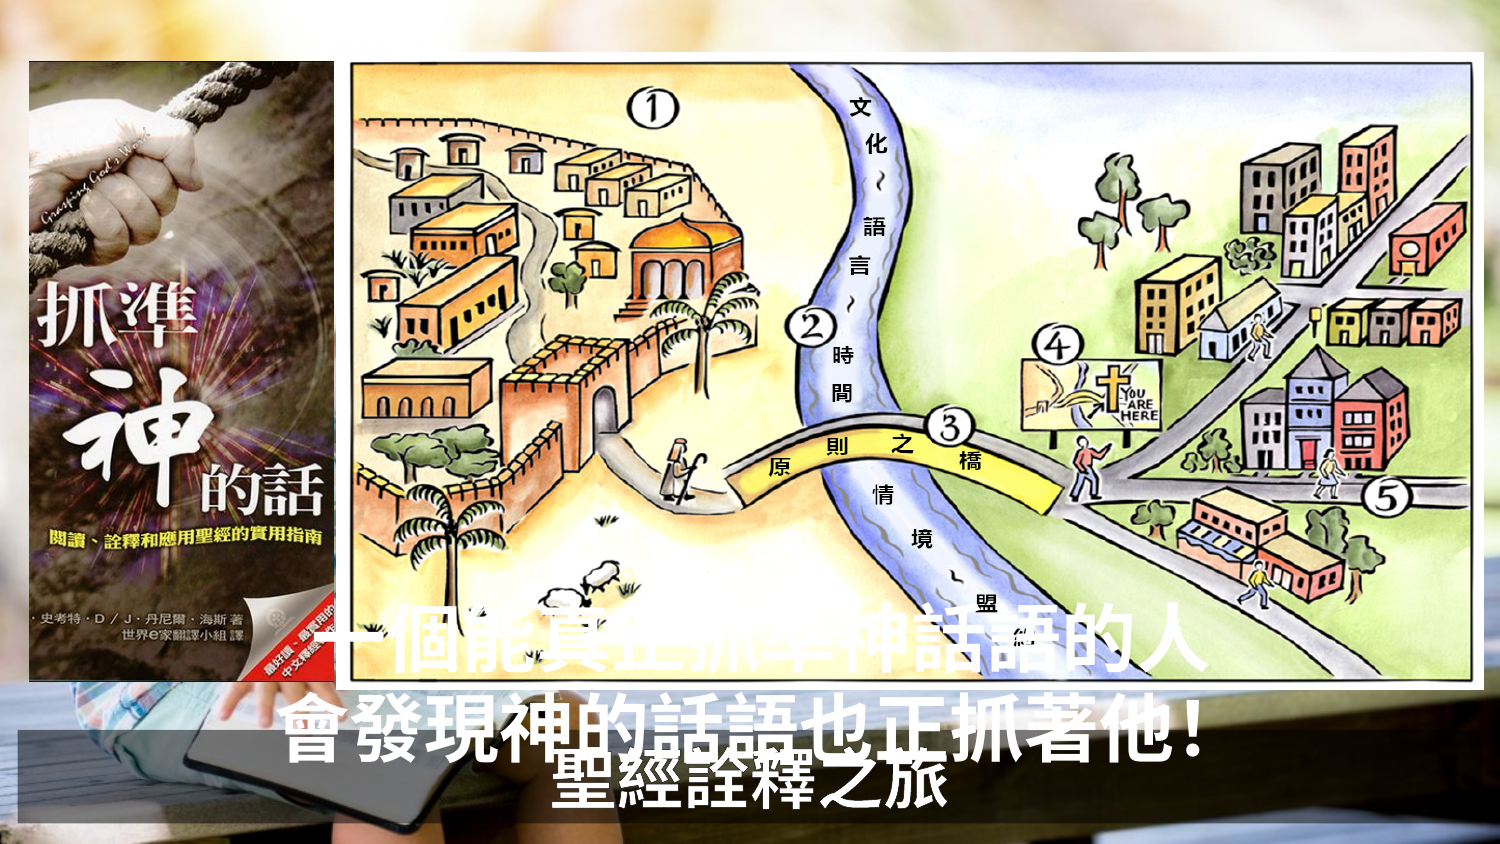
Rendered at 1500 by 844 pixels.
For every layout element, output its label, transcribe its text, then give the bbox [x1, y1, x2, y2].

text_box 一個能真正抓準神話語的人 會發現神的話語也正抓著他！ [242, 690, 1282, 800]
title 聖經詮釋之旅 [17, 729, 1483, 824]
picture [0, 0, 1500, 844]
